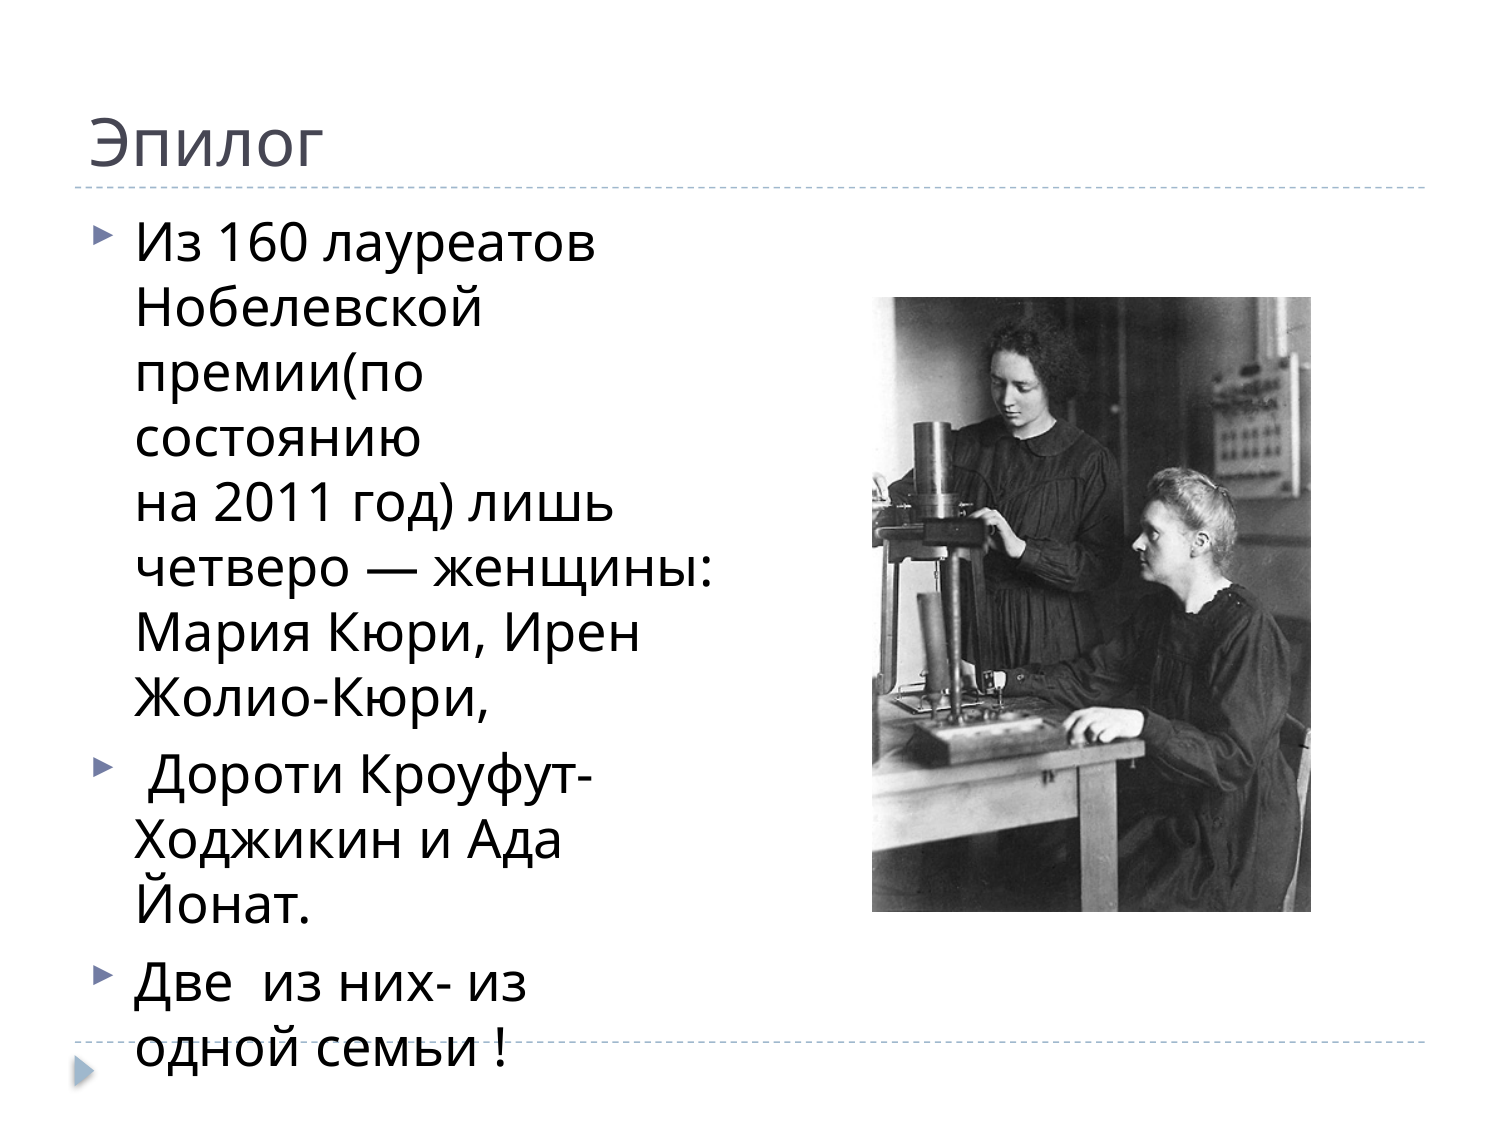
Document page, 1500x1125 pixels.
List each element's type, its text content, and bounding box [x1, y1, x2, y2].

title Эпилог [75, 37, 1425, 188]
list Из 160 лауреатов Нобелевской премии(по состоянию на 2011 год) лишь четверо — женщины: Мария Кюри, Ирен Жолио-Кюри, Дороти Кроуфут-Ходжикин и Ада Йонат. Две из них- из одной семьи ! [75, 200, 738, 1010]
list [872, 297, 1311, 912]
